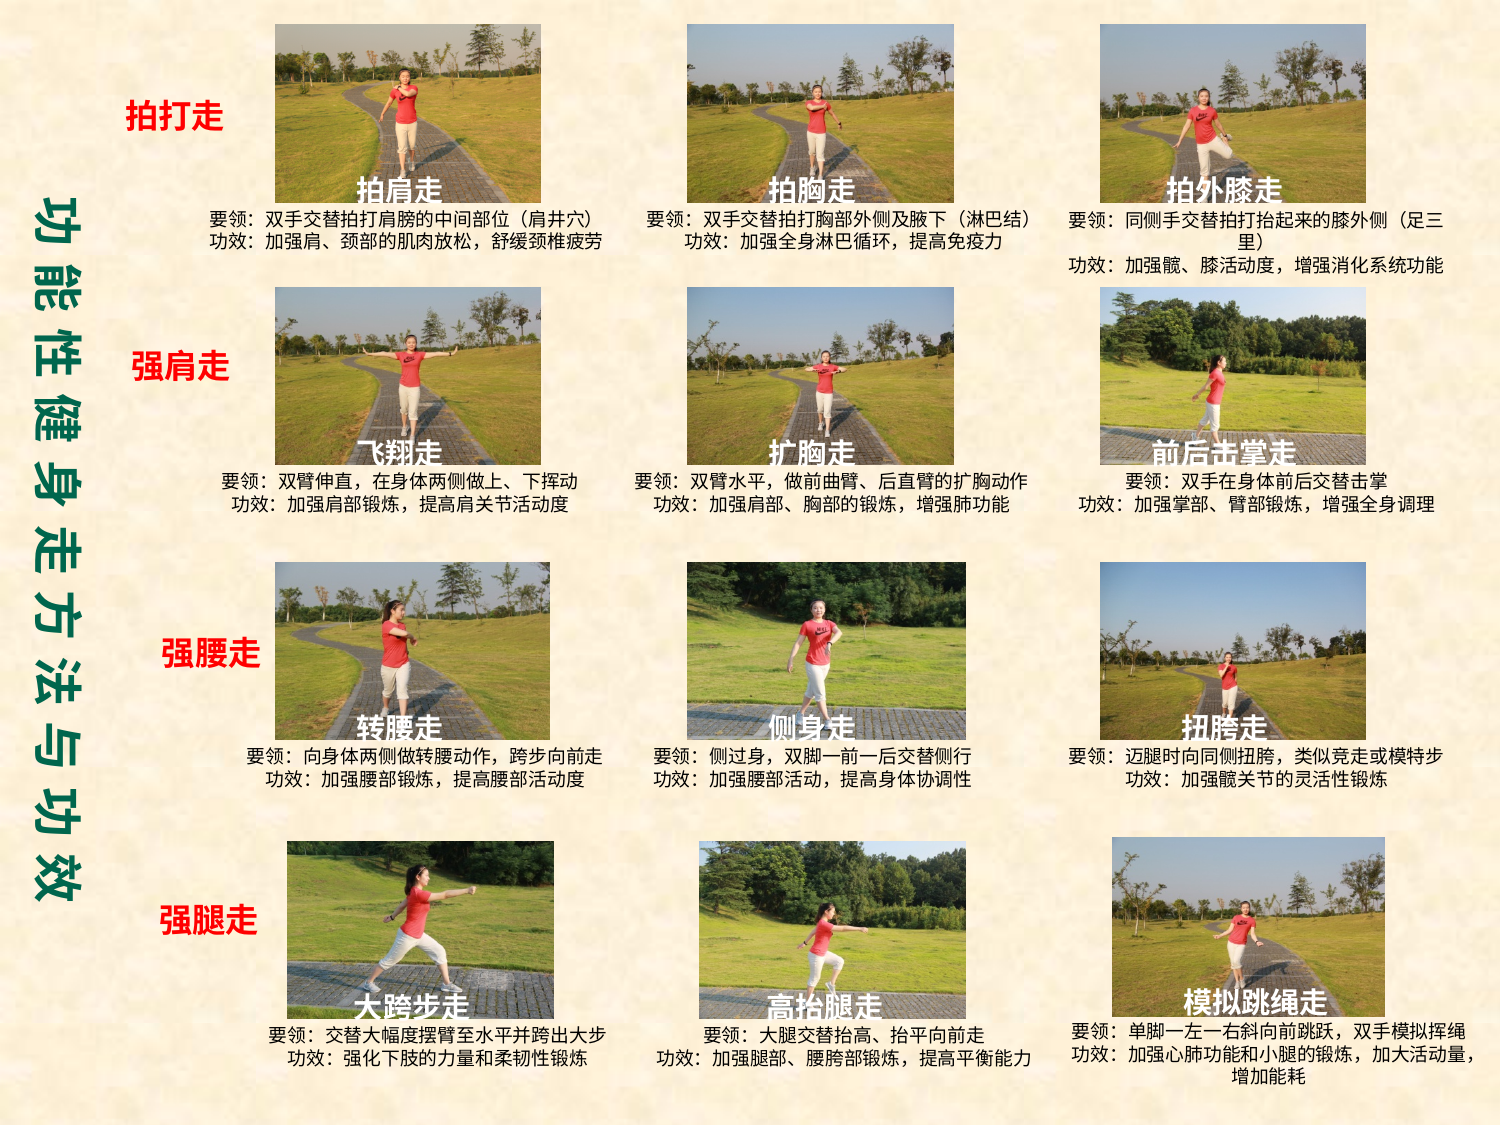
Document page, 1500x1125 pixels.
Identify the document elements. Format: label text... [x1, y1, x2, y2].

picture [0, 0, 1500, 1125]
text_box 功能性健身走方法与功效 [5, 172, 57, 928]
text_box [62, 24, 1488, 1097]
